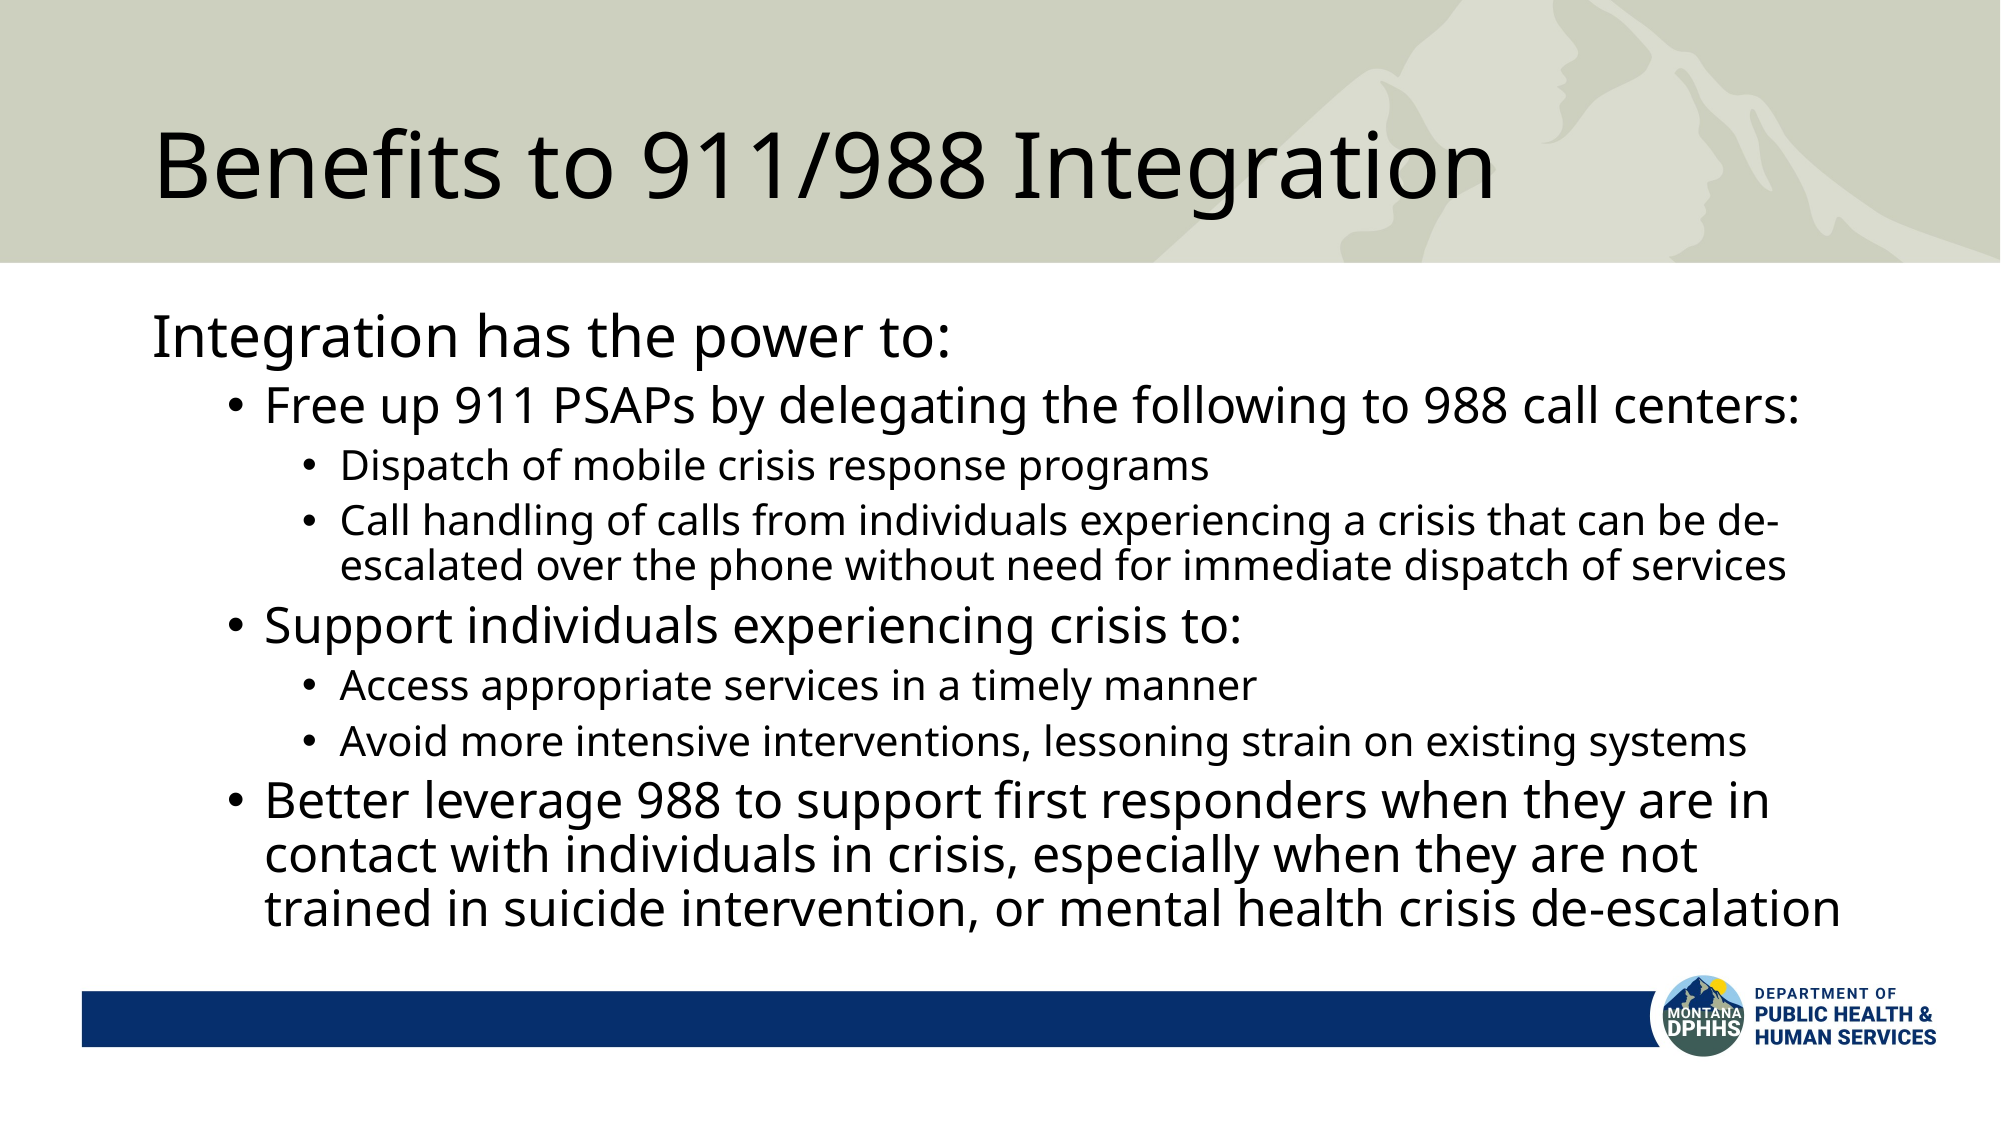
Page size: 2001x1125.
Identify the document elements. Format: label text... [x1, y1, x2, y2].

title Benefits to 911/988 Integration [137, 59, 1863, 278]
text_box Integration has the power to: Free up 911 PSAPs by delegating the following to 988 call centers: Dispatch of mobile crisis response programs Call handling of calls from individuals experiencing a crisis that can be de-escalated over the phone without need for immediate dispatch of services Support individuals experiencing crisis to: Access appropriate services in a timely manner Avoid more intensive interventions, lessoning strain on existing systems Better leverage 988 to support first responders when they are in contact with individuals in crisis, especially when they are not trained in suicide intervention, or mental health crisis de-escalation [137, 299, 1863, 974]
picture [0, 0, 2001, 1125]
